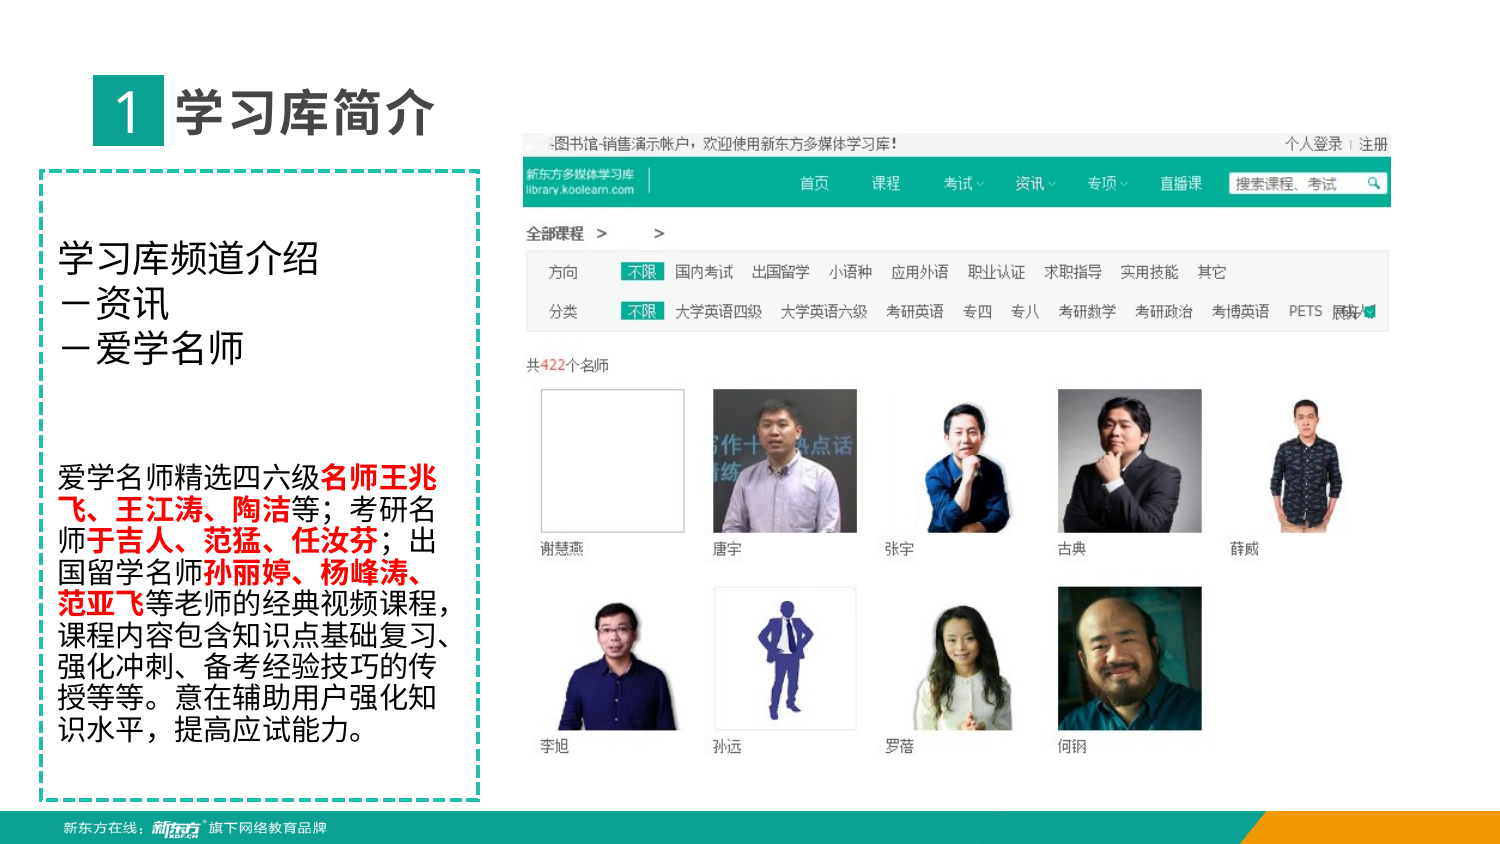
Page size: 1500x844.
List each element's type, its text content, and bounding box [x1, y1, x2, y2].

text_box 学习库频道介绍 －资讯 －爱学名师 爱学名师精选四六级名师王兆飞、王江涛、陶洁等；考研名师于吉人、范猛、任汝芬；出国留学名师孙丽婷、杨峰涛、范亚飞等老师的经典视频课程，课程内容包含知识点基础复习、强化冲刺、备考经验技巧的传授等等。意在辅助用户强化知识水平，提高应试能力。 [41, 171, 479, 800]
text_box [92, 74, 469, 149]
picture [523, 133, 1391, 765]
picture [0, 811, 1500, 844]
